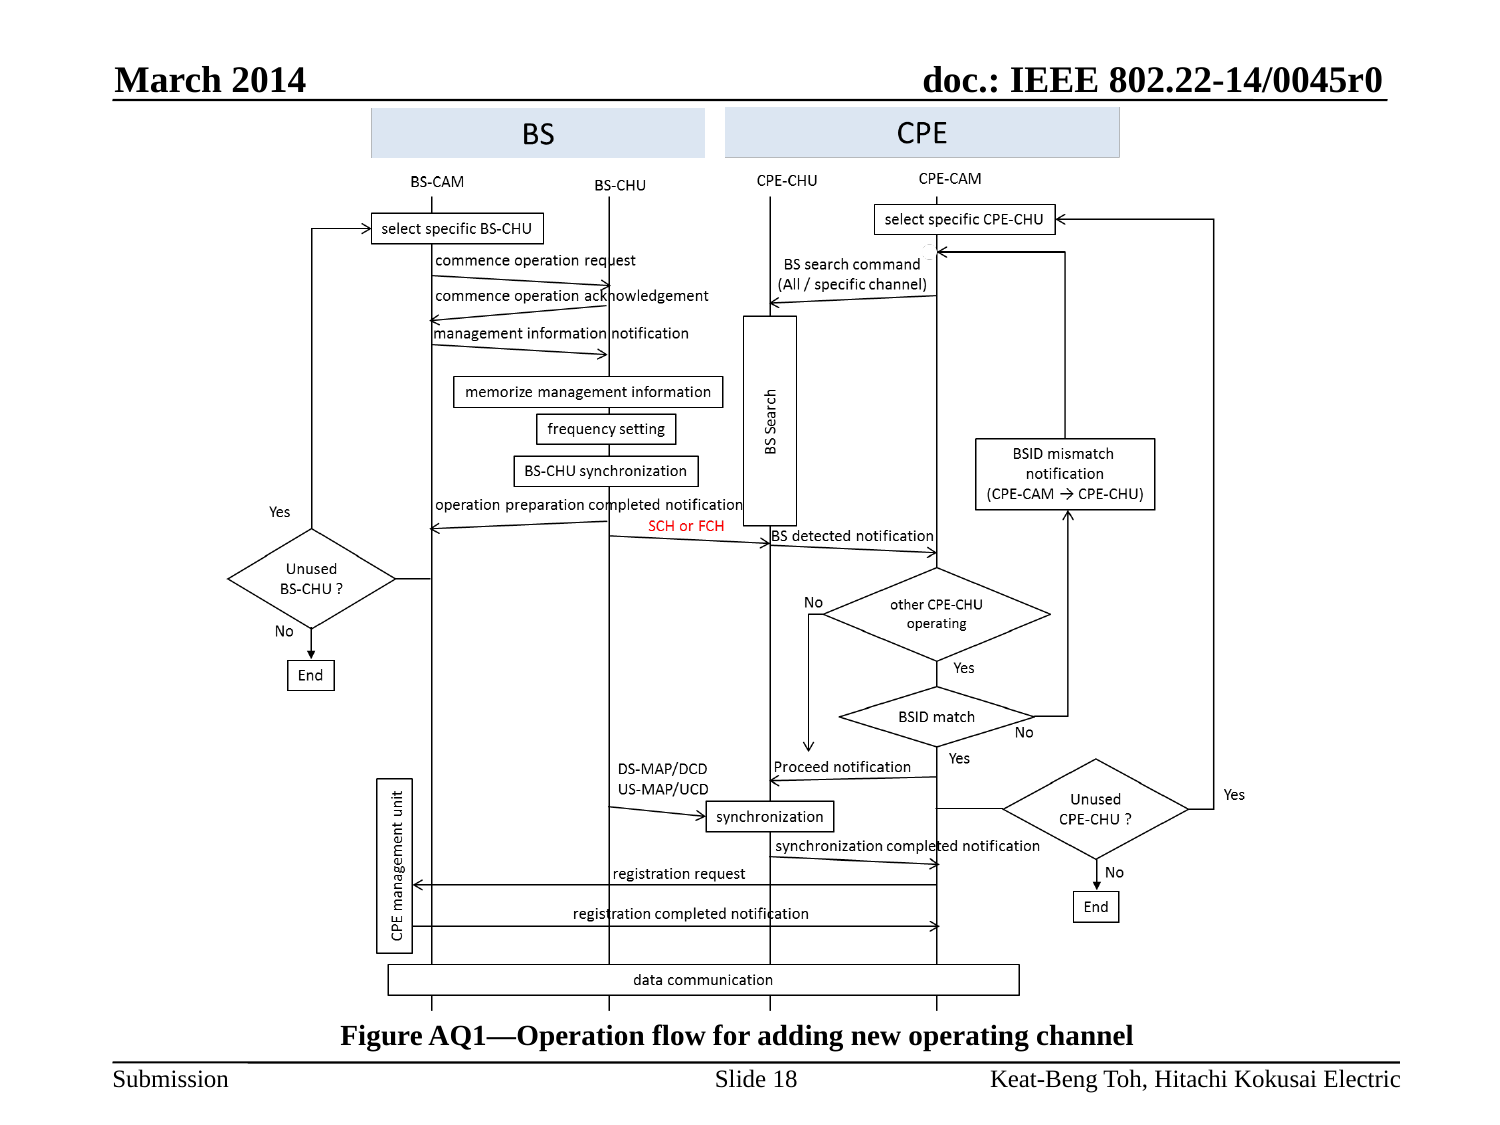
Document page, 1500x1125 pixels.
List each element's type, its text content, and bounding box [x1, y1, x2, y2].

text_box Figure AQ1—Operation flow for adding new operating channel [325, 1019, 1150, 1059]
footer Keat-Beng Toh, Hitachi Kokusai Electric [983, 1061, 1402, 1093]
picture [225, 101, 1257, 1011]
slide_number Slide 18 [706, 1061, 806, 1093]
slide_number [114, 54, 309, 101]
